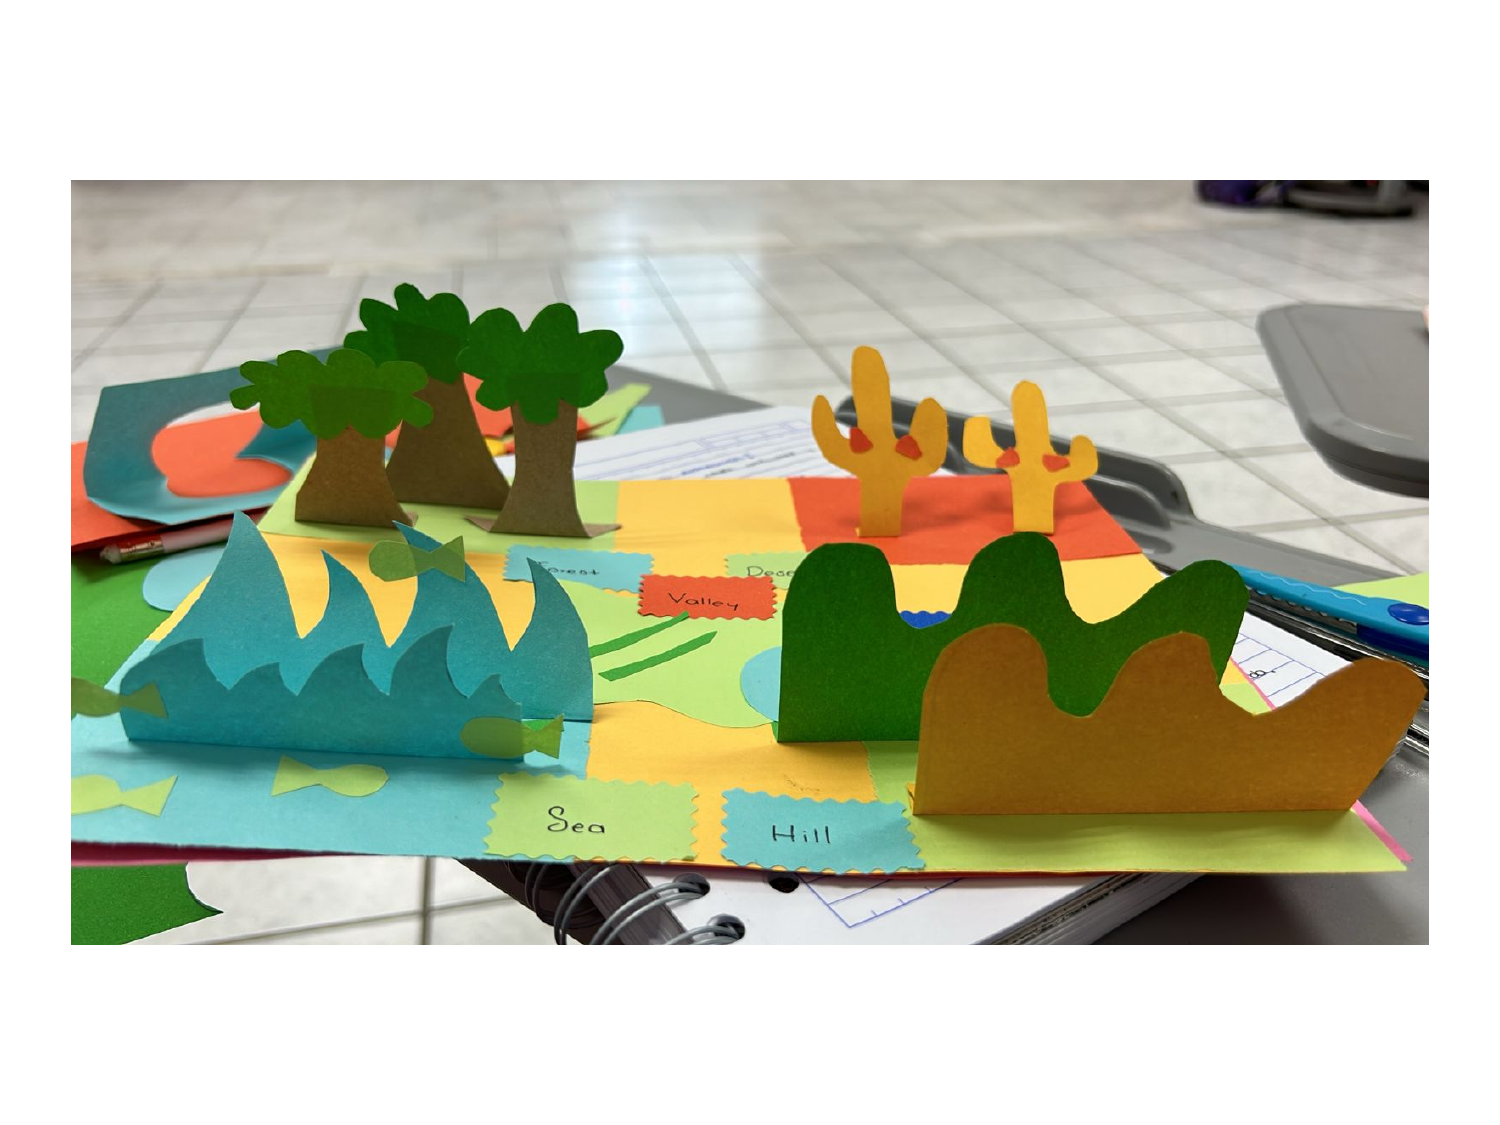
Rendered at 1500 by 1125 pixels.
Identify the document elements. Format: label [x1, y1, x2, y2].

picture [71, 180, 1429, 945]
